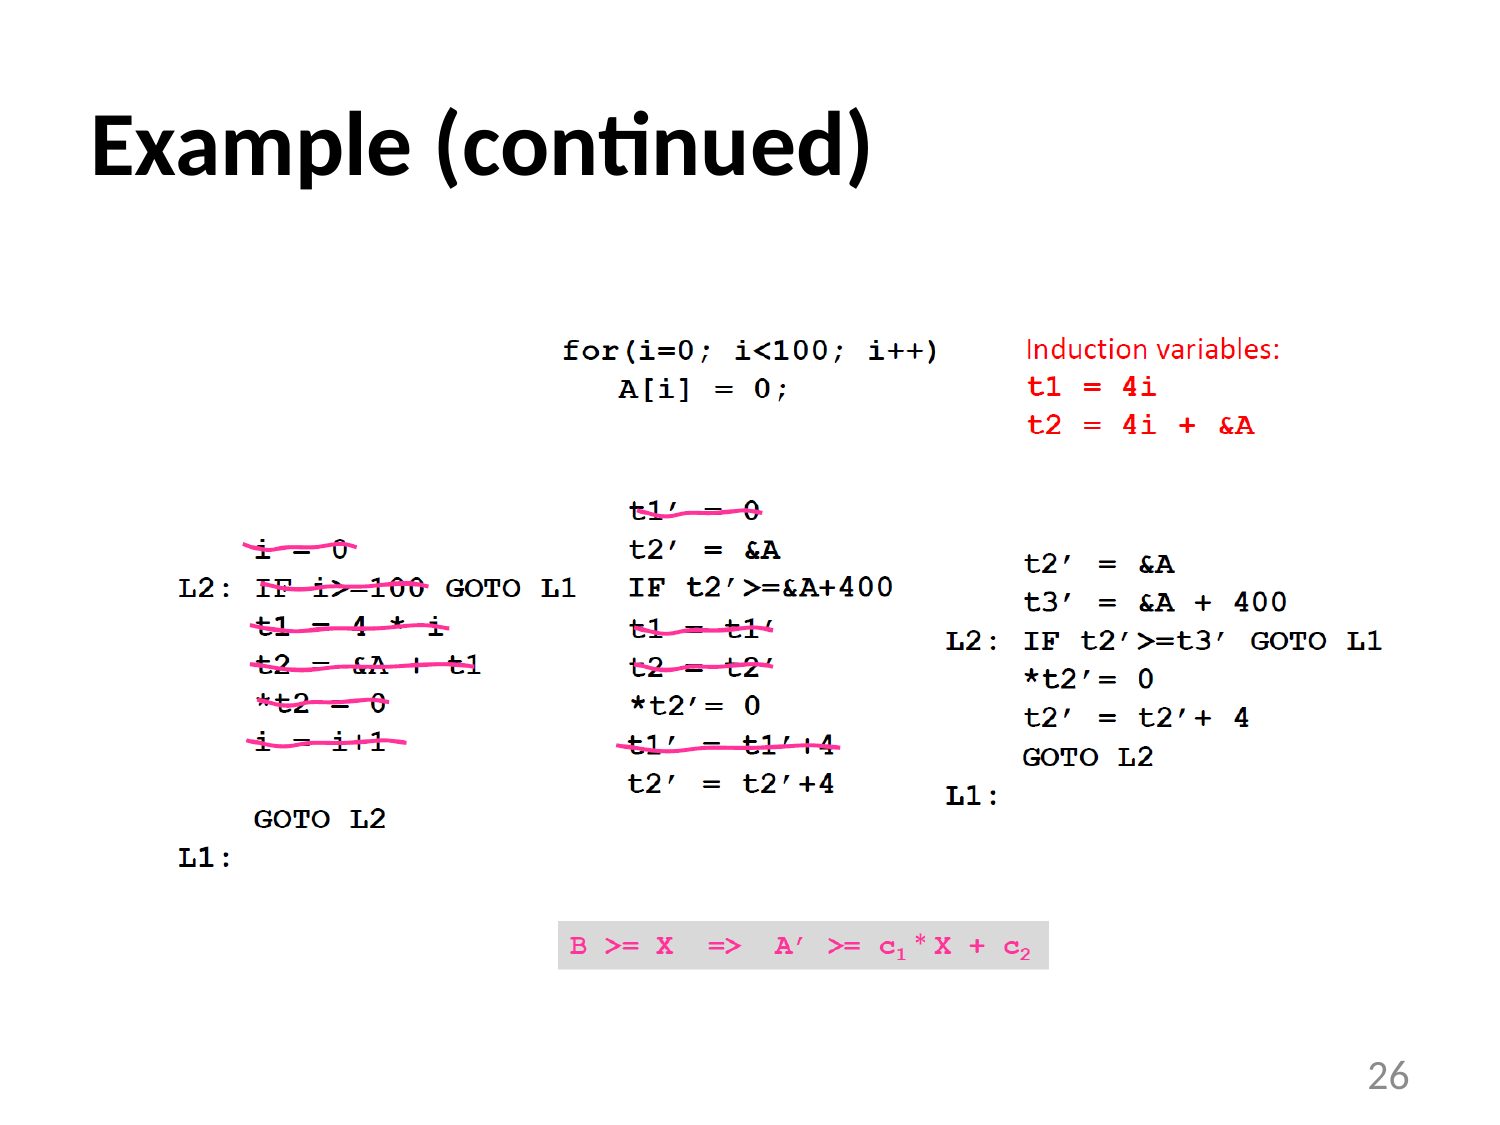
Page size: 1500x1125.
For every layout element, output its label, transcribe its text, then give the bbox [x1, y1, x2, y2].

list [149, 274, 1394, 980]
slide_number 26 [1074, 1042, 1425, 1103]
title Example (continued) [75, 45, 1425, 233]
